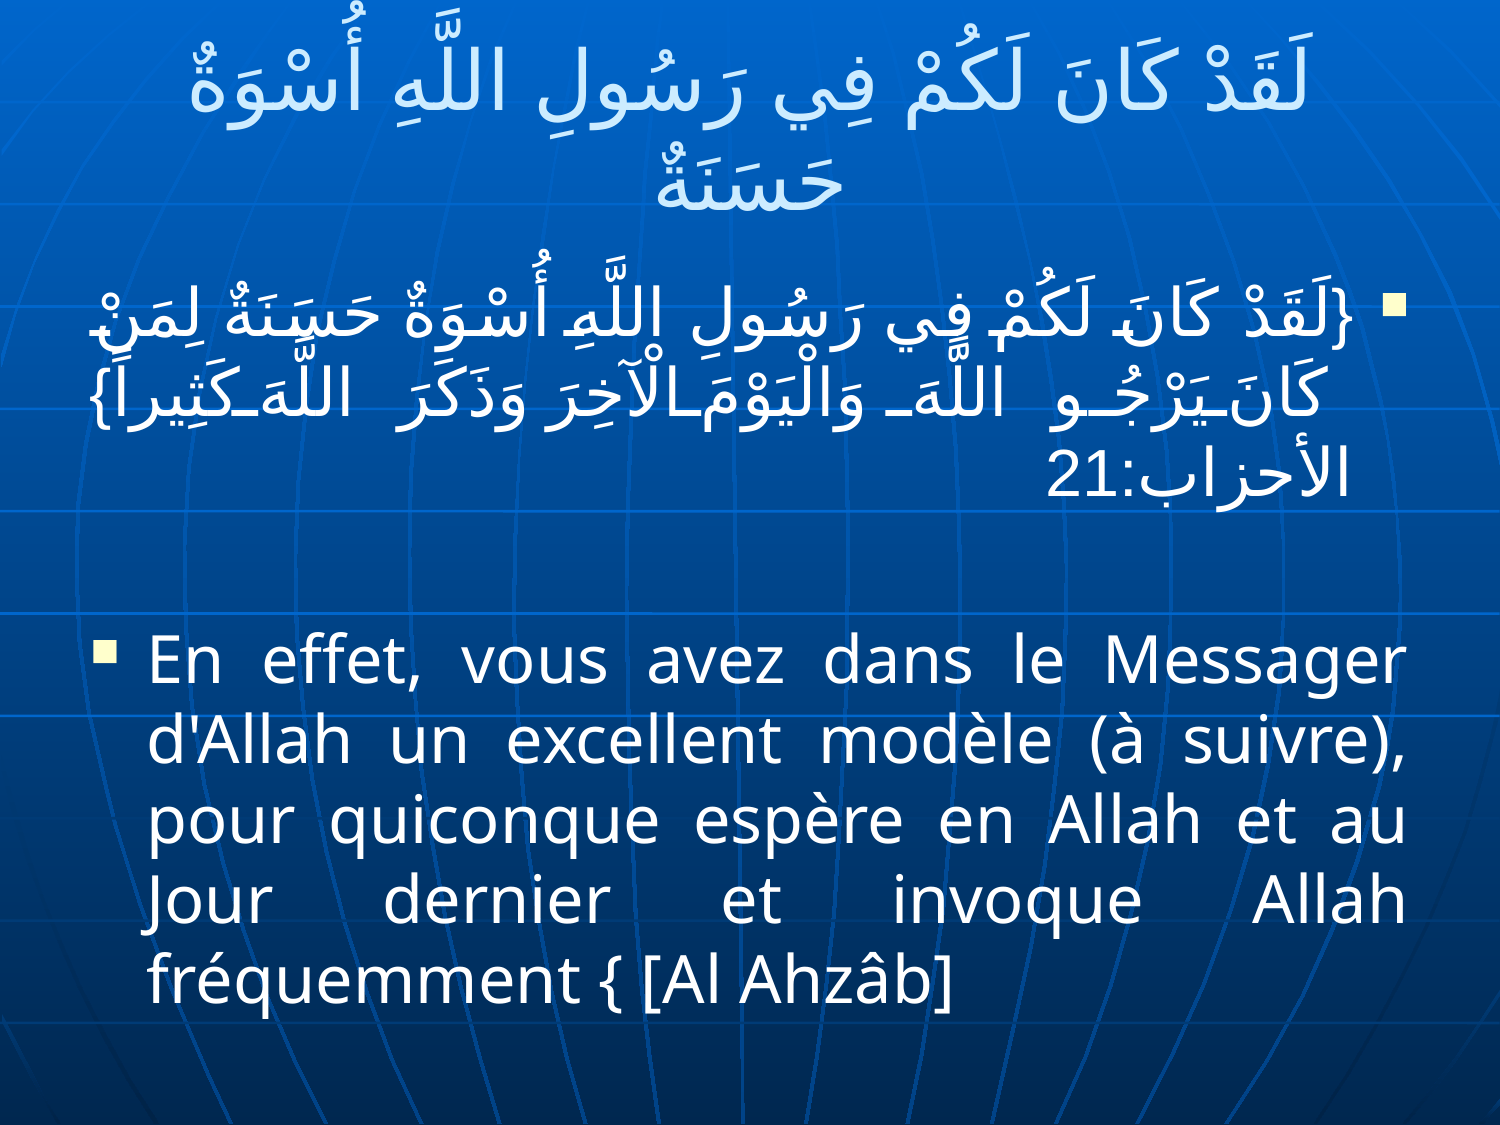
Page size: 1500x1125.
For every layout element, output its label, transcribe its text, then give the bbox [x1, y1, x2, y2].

title لَقَدْ كَانَ لَكُمْ فِي رَسُولِ اللَّهِ أُسْوَةٌ حَسَنَةٌ [74, 45, 1426, 209]
list {لَقَدْ كَانَ لَكُمْ فِي رَسُولِ اللَّهِ أُسْوَةٌ حَسَنَةٌ لِمَنْ كَانَ يَرْجُو اللَّهَ وَالْيَوْمَ الْآخِرَ وَذَكَرَ اللَّهَ كَثِيراً} الأحزاب:21 En effet, vous avez dans le Messager d'Allah un excellent modèle (à suivre), pour quiconque espère en Allah et au Jour dernier et invoque Allah fréquemment { [Al Ahzâb] [74, 262, 1426, 1083]
